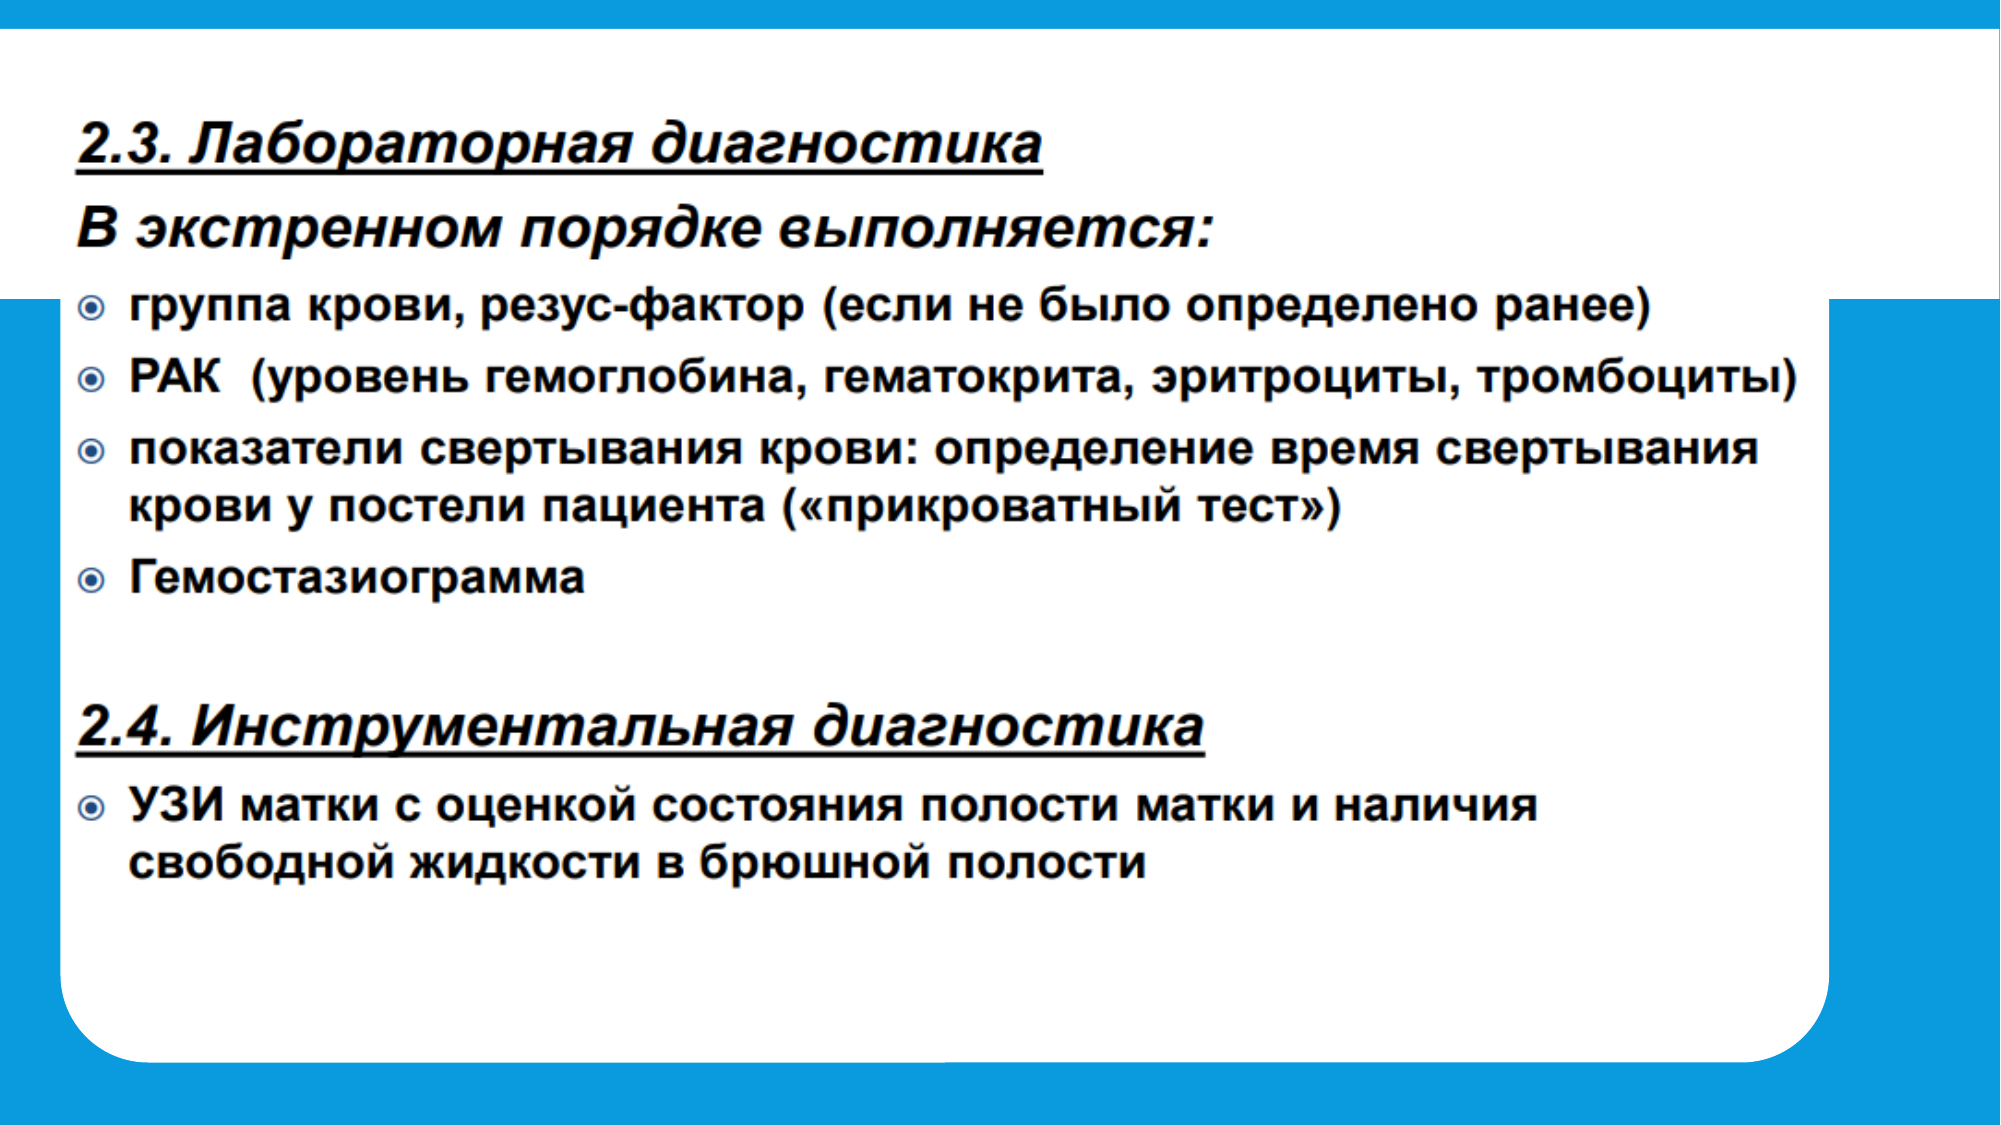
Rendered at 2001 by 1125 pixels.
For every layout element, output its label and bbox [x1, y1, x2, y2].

list [60, 41, 1830, 1063]
